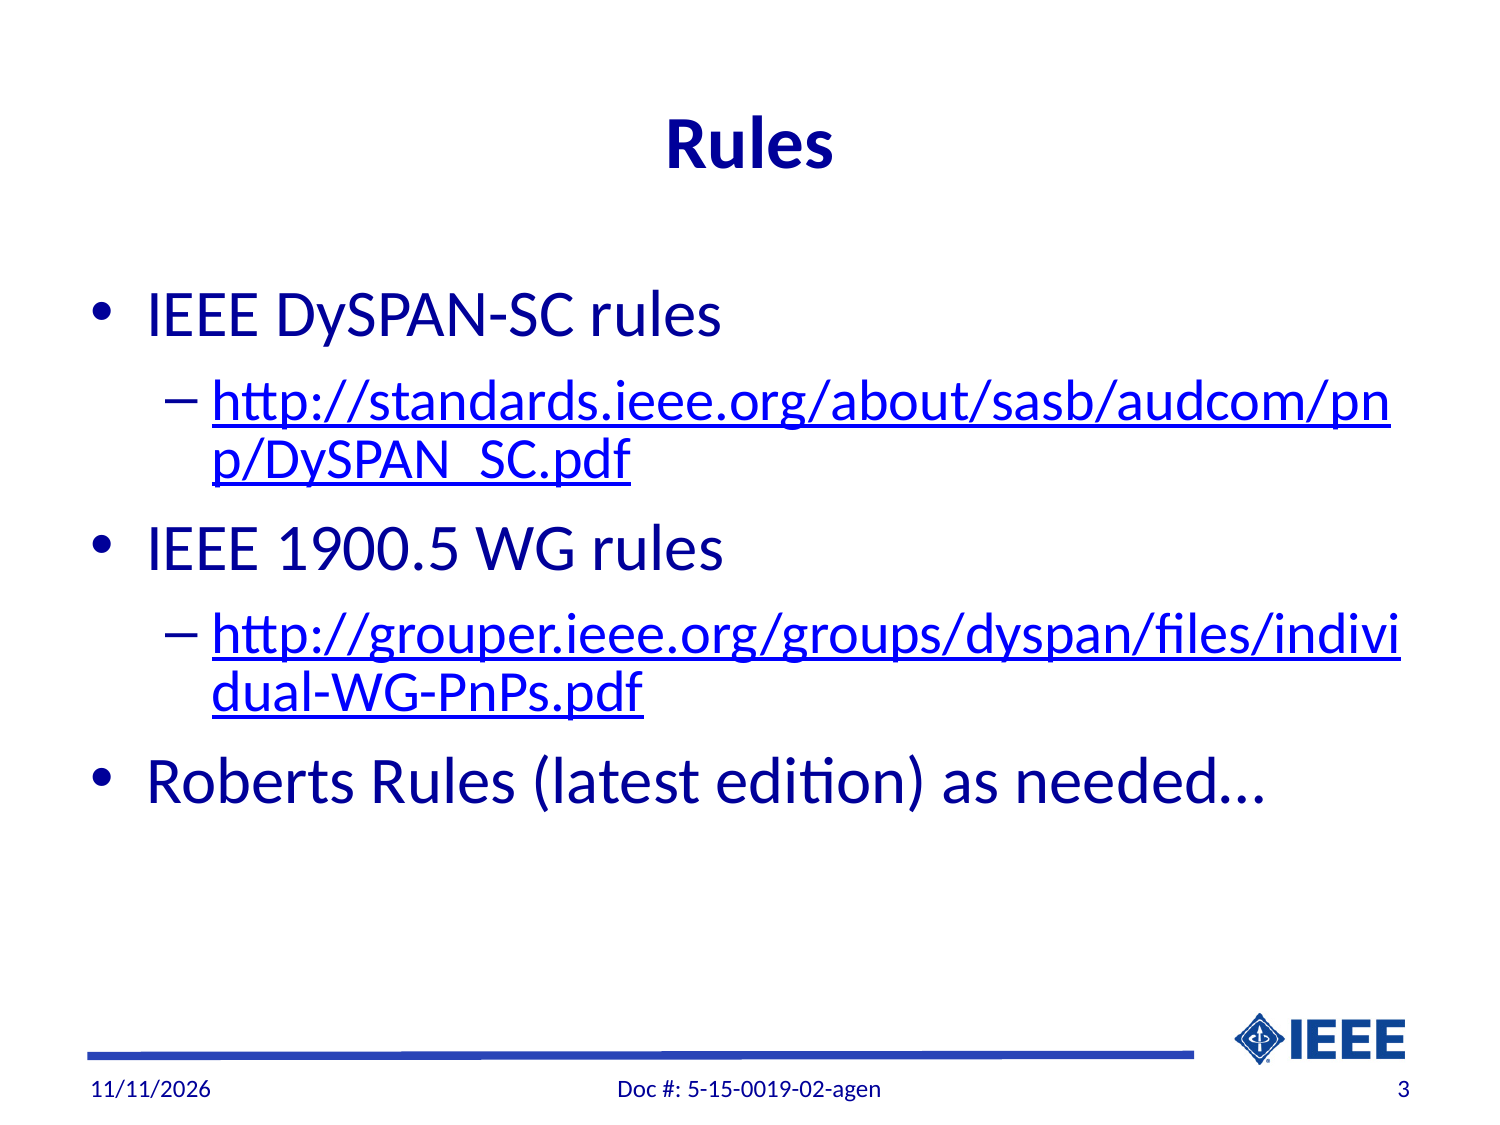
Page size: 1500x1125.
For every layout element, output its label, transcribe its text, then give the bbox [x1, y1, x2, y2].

title Rules [75, 45, 1425, 233]
footer Doc #: 5-15-0019-02-agen [512, 1057, 988, 1118]
picture [1231, 1011, 1406, 1057]
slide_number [75, 1057, 425, 1118]
list IEEE DySPAN-SC rules http://standards.ieee.org/about/sasb/audcom/pnp/DySPAN_SC.pdf IEEE 1900.5 WG rules http://grouper.ieee.org/groups/dyspan/files/individual-WG-PnPs.pdf Roberts Rules (latest edition) as needed… [75, 262, 1425, 1005]
slide_number 3 [1074, 1057, 1425, 1118]
